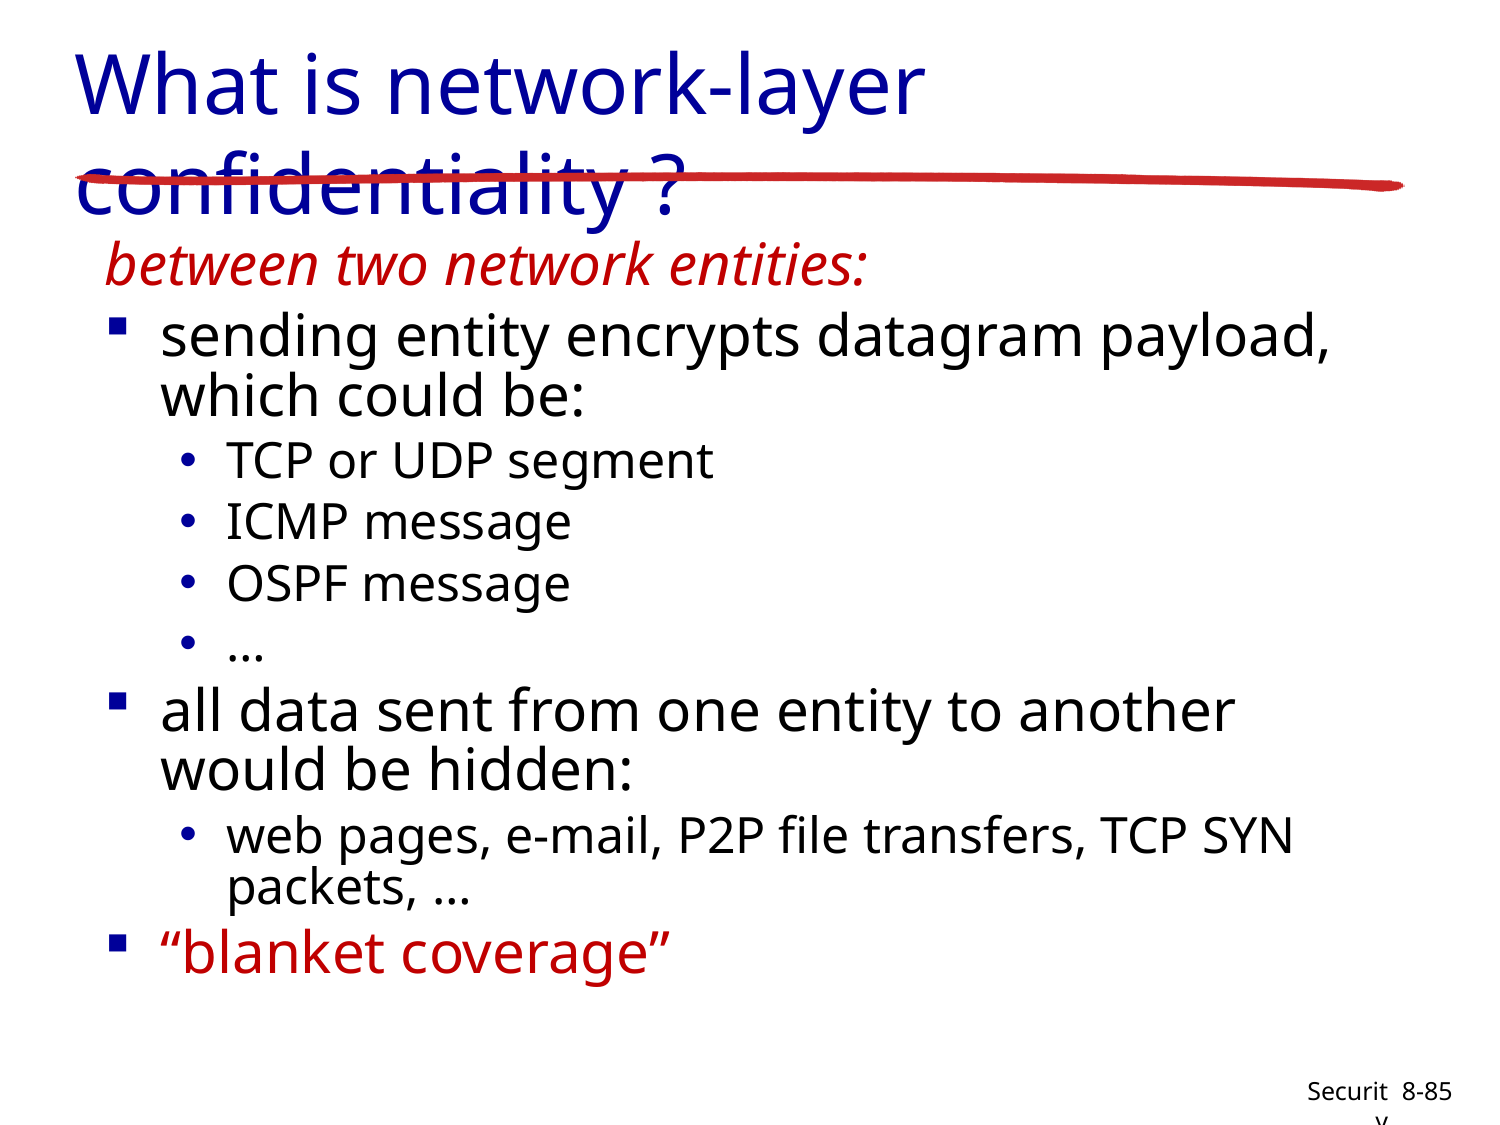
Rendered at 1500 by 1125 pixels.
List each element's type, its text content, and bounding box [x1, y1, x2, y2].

list between two network entities: sending entity encrypts datagram payload, which could be: TCP or UDP segment ICMP message OSPF message … all data sent from one entity to another would be hidden: web pages, e-mail, P2P file transfers, TCP SYN packets, … “blanket coverage” [89, 230, 1409, 994]
footer Security [1284, 1067, 1403, 1110]
text_box 8-85 [1387, 1068, 1500, 1113]
title What is network-layer confidentiality ? [59, 37, 1449, 225]
picture [69, 167, 1420, 197]
